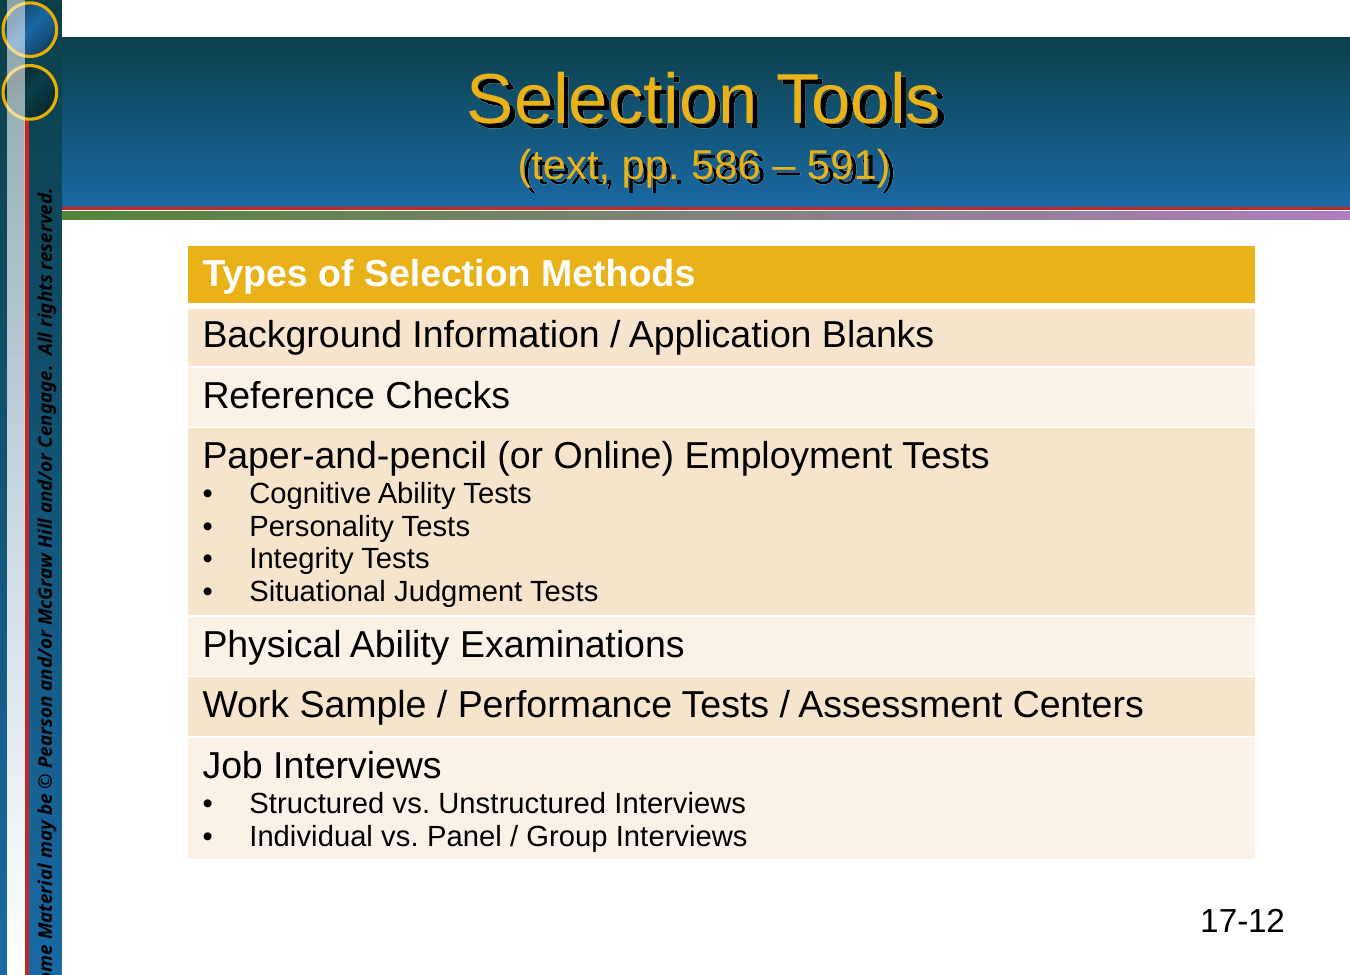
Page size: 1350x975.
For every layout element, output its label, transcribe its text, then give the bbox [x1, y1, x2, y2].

title Selection Tools (text, pp. 586 – 591) [58, 39, 1350, 202]
table_cell Work Sample / Performance Tests / Assessment Centers [188, 677, 1255, 736]
table_header Types of Selection Methods [188, 246, 1255, 303]
table_cell Physical Ability Examinations [188, 617, 1255, 676]
table_cell Job Interviews Structured vs. Unstructured Interviews Individual vs. Panel / Group Interviews [188, 738, 1255, 859]
table_cell Background Information / Application Blanks [188, 309, 1255, 366]
table_cell Reference Checks [188, 368, 1255, 427]
table_cell Paper-and-pencil (or Online) Employment Tests Cognitive Ability Tests Personality Tests Integrity Tests Situational Judgment Tests [188, 428, 1255, 615]
